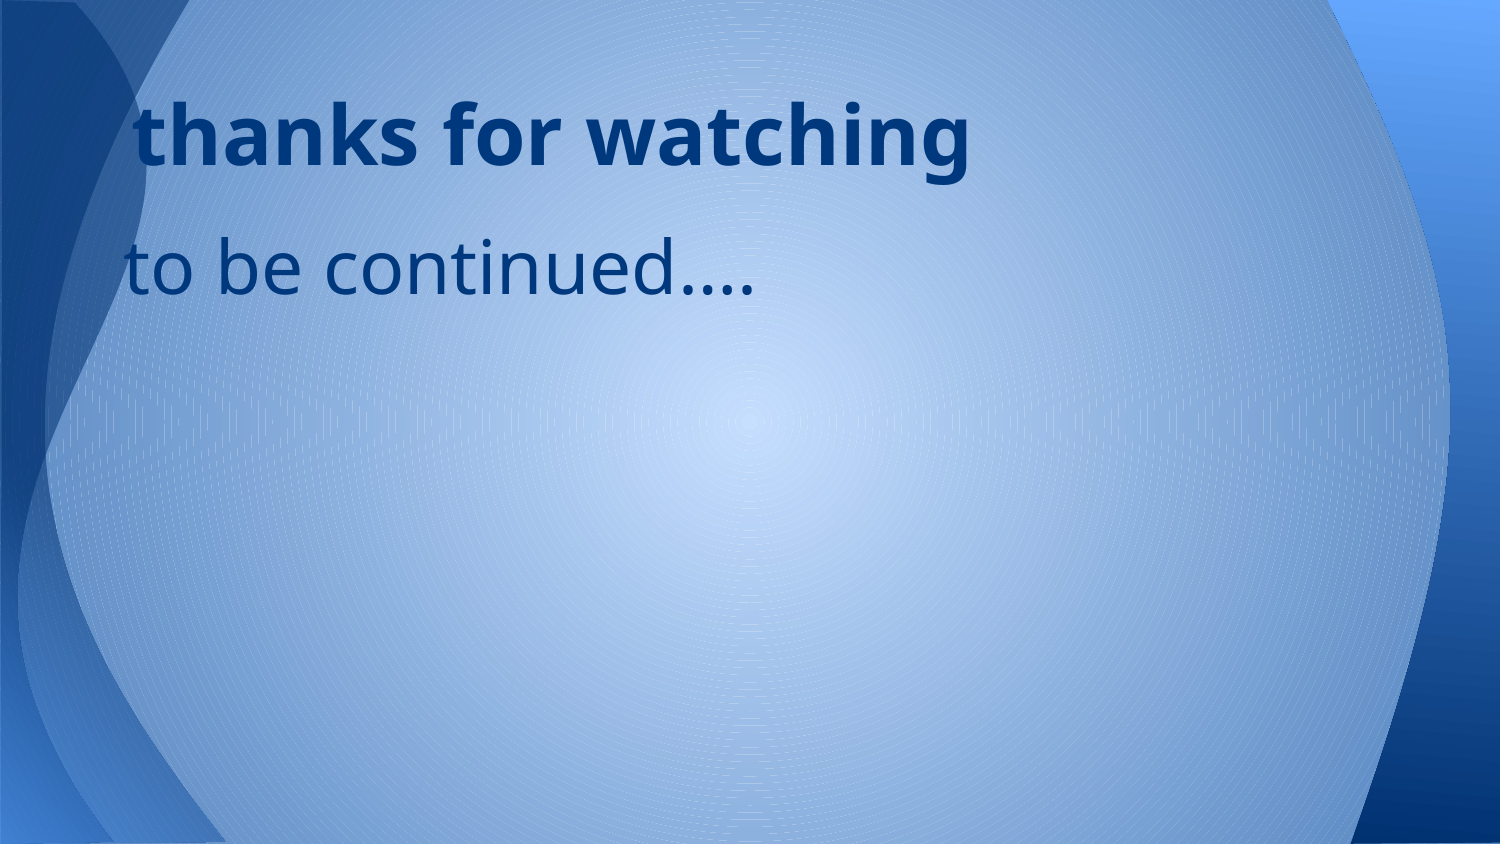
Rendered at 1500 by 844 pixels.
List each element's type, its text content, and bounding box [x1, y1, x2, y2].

title thanks for watching [75, 33, 1425, 197]
list to be continued…. [75, 204, 1425, 800]
